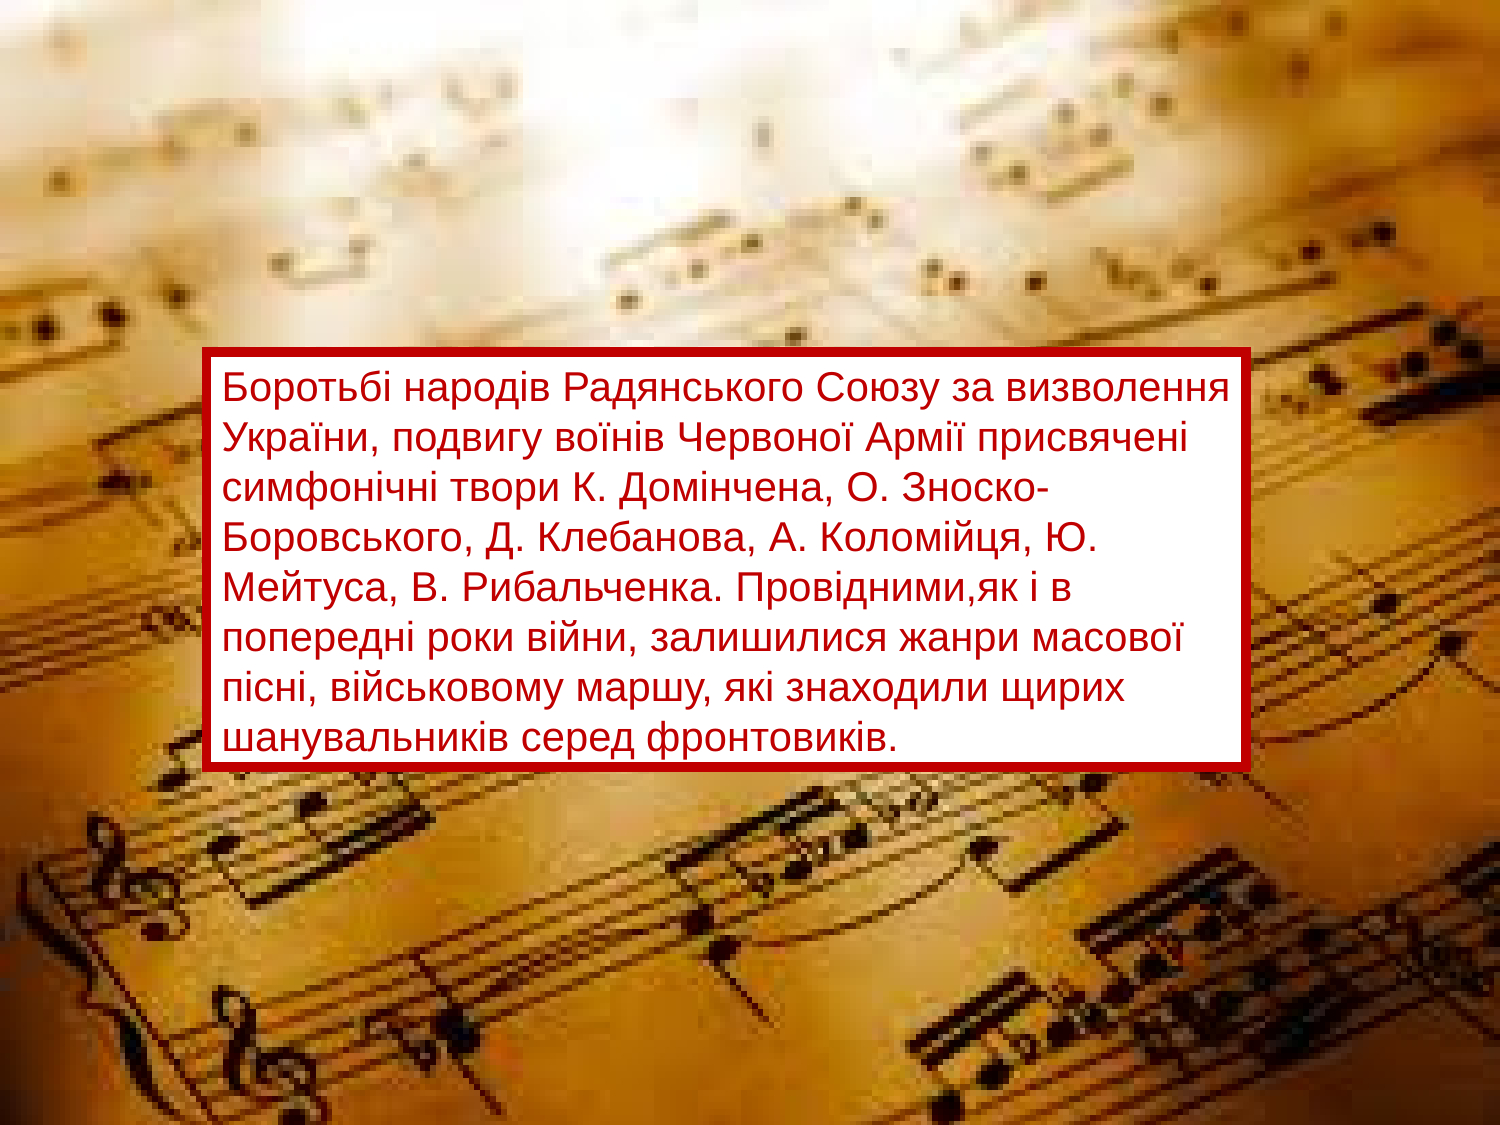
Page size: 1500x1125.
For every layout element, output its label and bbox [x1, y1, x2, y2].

list [0, 0, 1500, 1125]
